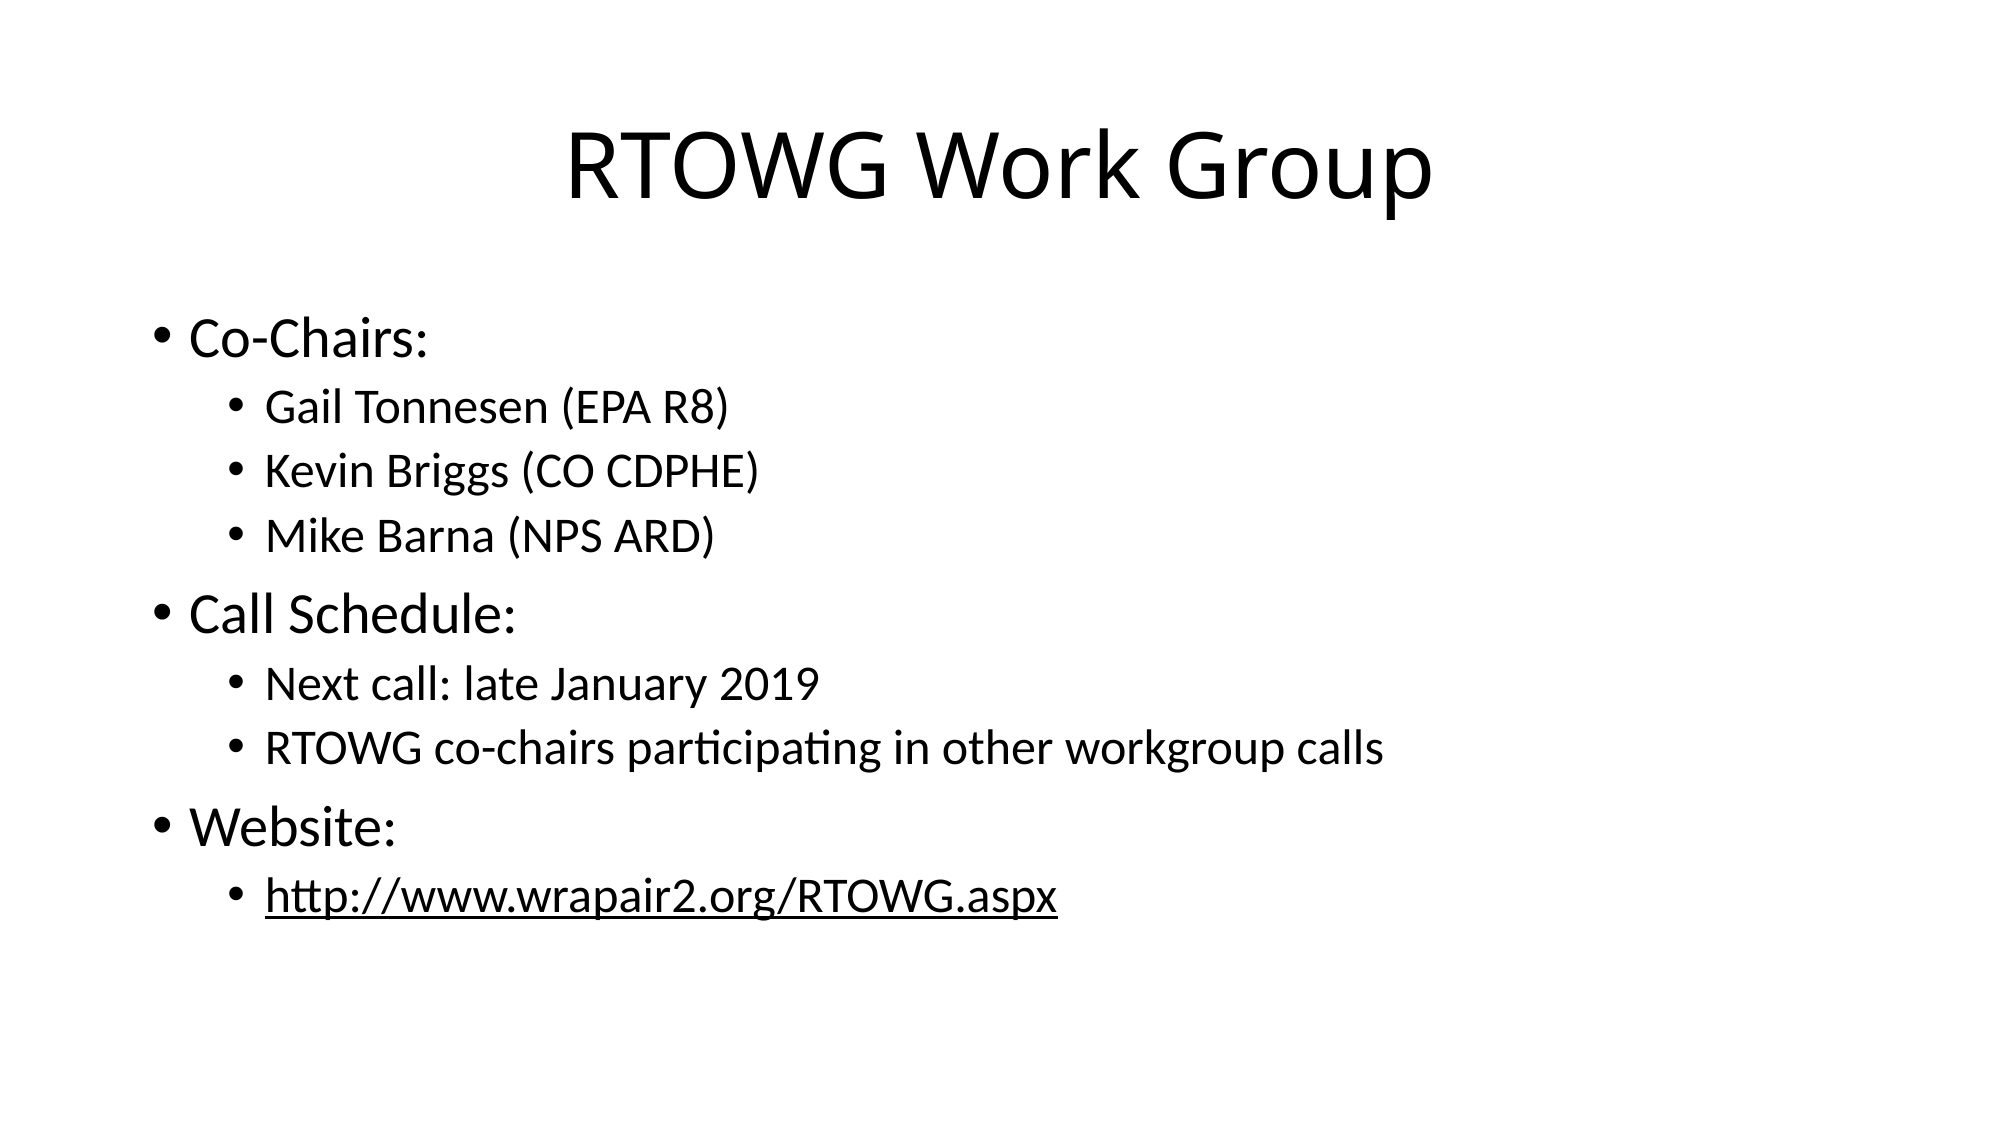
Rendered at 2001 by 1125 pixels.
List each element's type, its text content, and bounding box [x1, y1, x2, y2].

title RTOWG Work Group [137, 59, 1863, 278]
list Co-Chairs: Gail Tonnesen (EPA R8) Kevin Briggs (CO CDPHE) Mike Barna (NPS ARD) Call Schedule: Next call: late January 2019 RTOWG co-chairs participating in other workgroup calls Website: http://www.wrapair2.org/RTOWG.aspx [137, 299, 1863, 1014]
